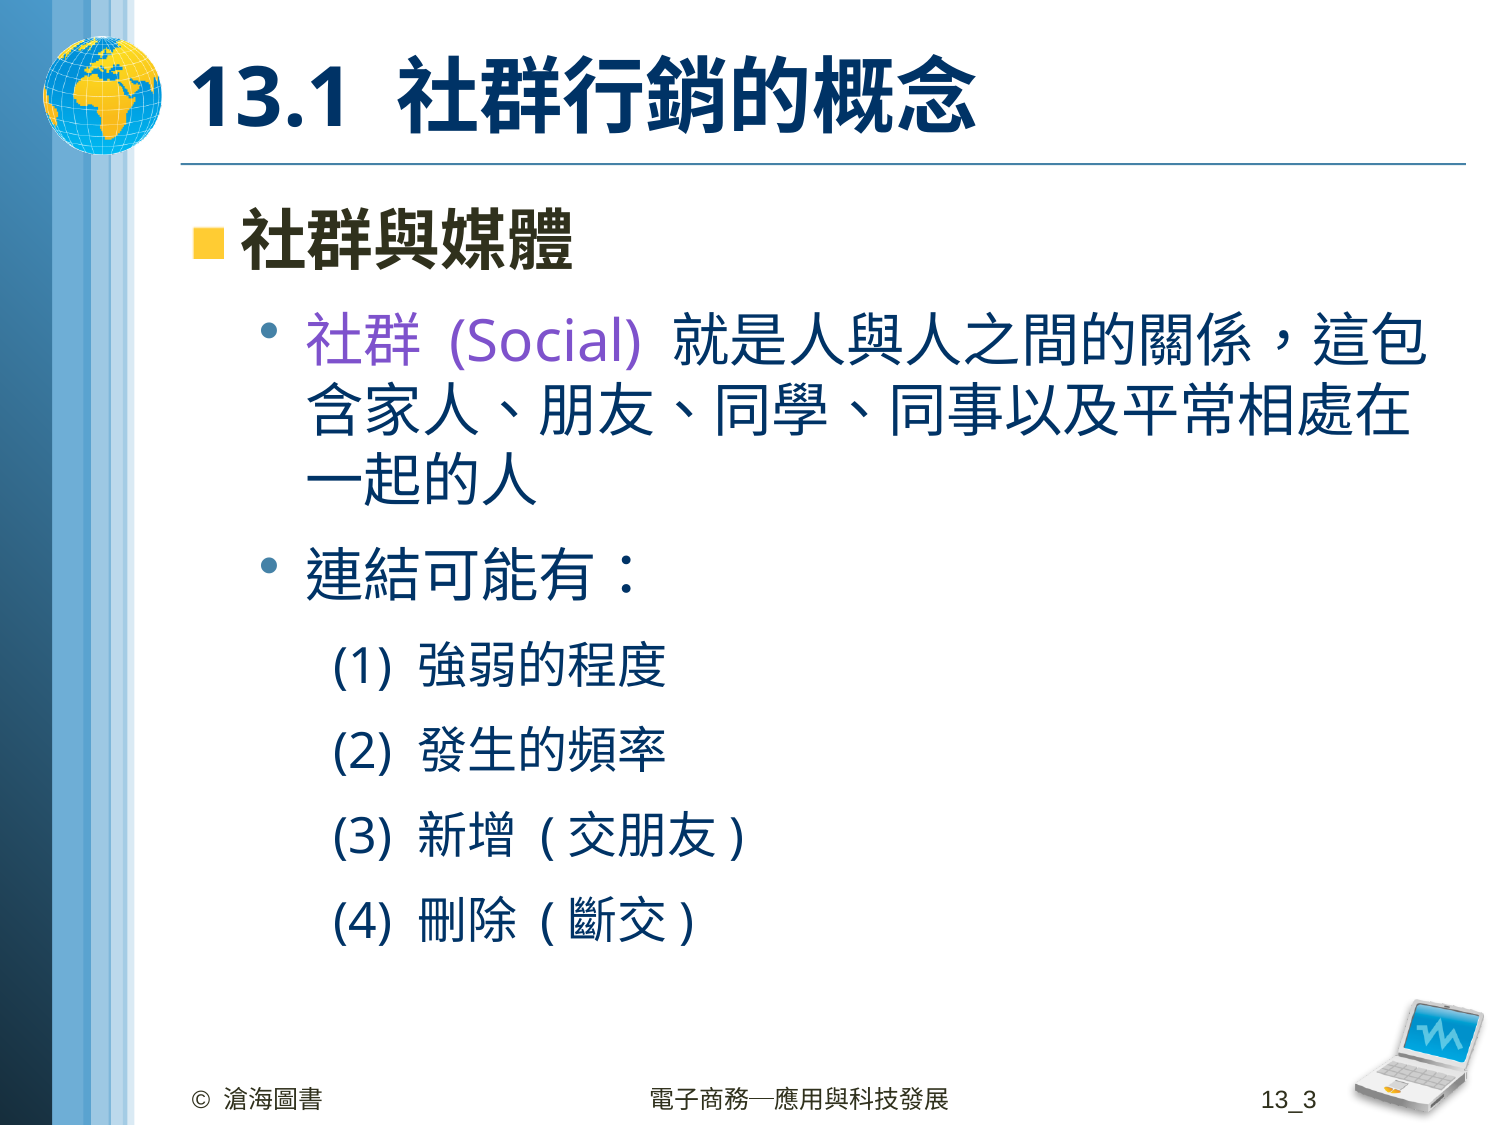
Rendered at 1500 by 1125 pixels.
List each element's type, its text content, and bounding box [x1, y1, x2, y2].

slide_number © 滄海圖書 [176, 1075, 528, 1116]
footer 電子商務─應用與科技發展 [621, 1075, 977, 1116]
picture [43, 36, 162, 155]
picture [1355, 999, 1484, 1112]
title 13.1 社群行銷的概念 [172, 10, 1479, 177]
slide_number 13_3 [1222, 1075, 1333, 1116]
picture [112, 107, 162, 155]
picture [184, 218, 224, 259]
list 社群與媒體 社群 (Social) 就是人與人之間的關係，這包含家人、朋友、同學、同事以及平常相處在一起的人 連結可能有： (1) 強弱的程度 (2) 發生的頻率 (3) 新增 (交朋友) (4) 刪除 (斷交) [168, 190, 1476, 1071]
